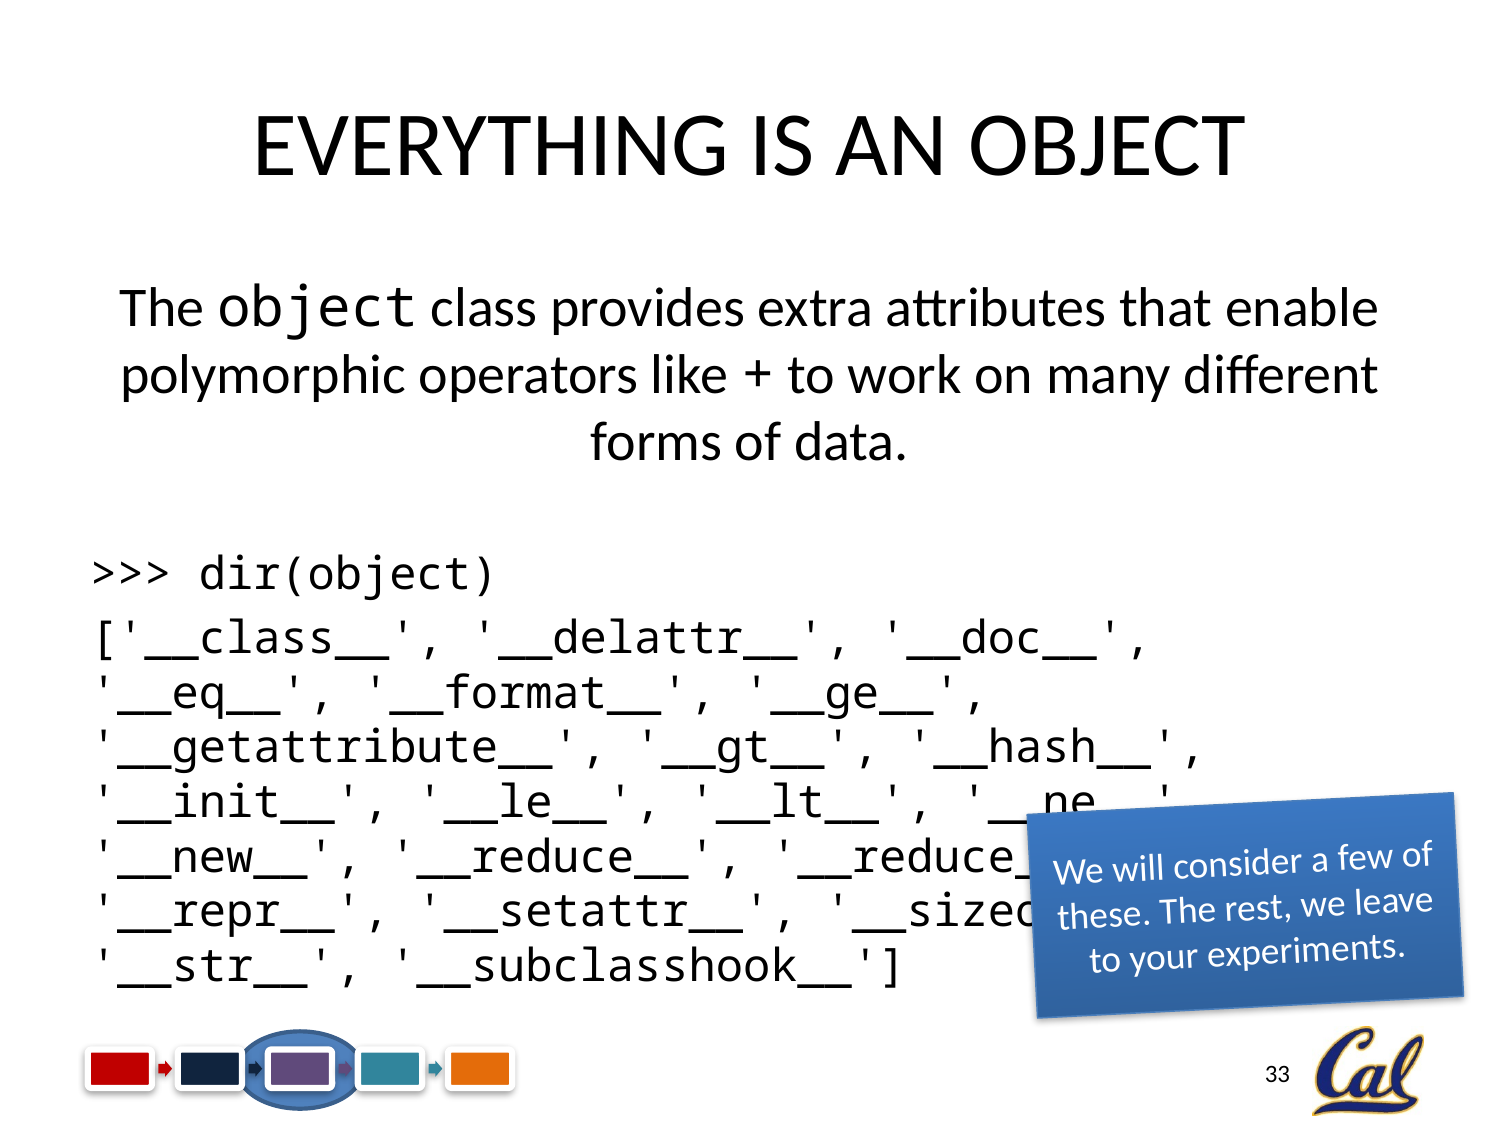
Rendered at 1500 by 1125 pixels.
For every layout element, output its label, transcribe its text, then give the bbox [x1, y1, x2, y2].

picture [1312, 1026, 1424, 1116]
title Everything is an Object [75, 45, 1425, 233]
text_box We will consider a few of these. The rest, we leave to your experiments. [1026, 791, 1465, 1019]
list The object class provides extra attributes that enable polymorphic operators like + to work on many different forms of data. >>> dir(object) ['__class__', '__delattr__', '__doc__', '__eq__', '__format__', '__ge__', '__getattribute__', '__gt__', '__hash__', '__init__', '__le__', '__lt__', '__ne__', '__new__', '__reduce__', '__reduce_ex__', '__repr__', '__setattr__', '__sizeof__', '__str__', '__subclasshook__'] [75, 262, 1425, 1005]
